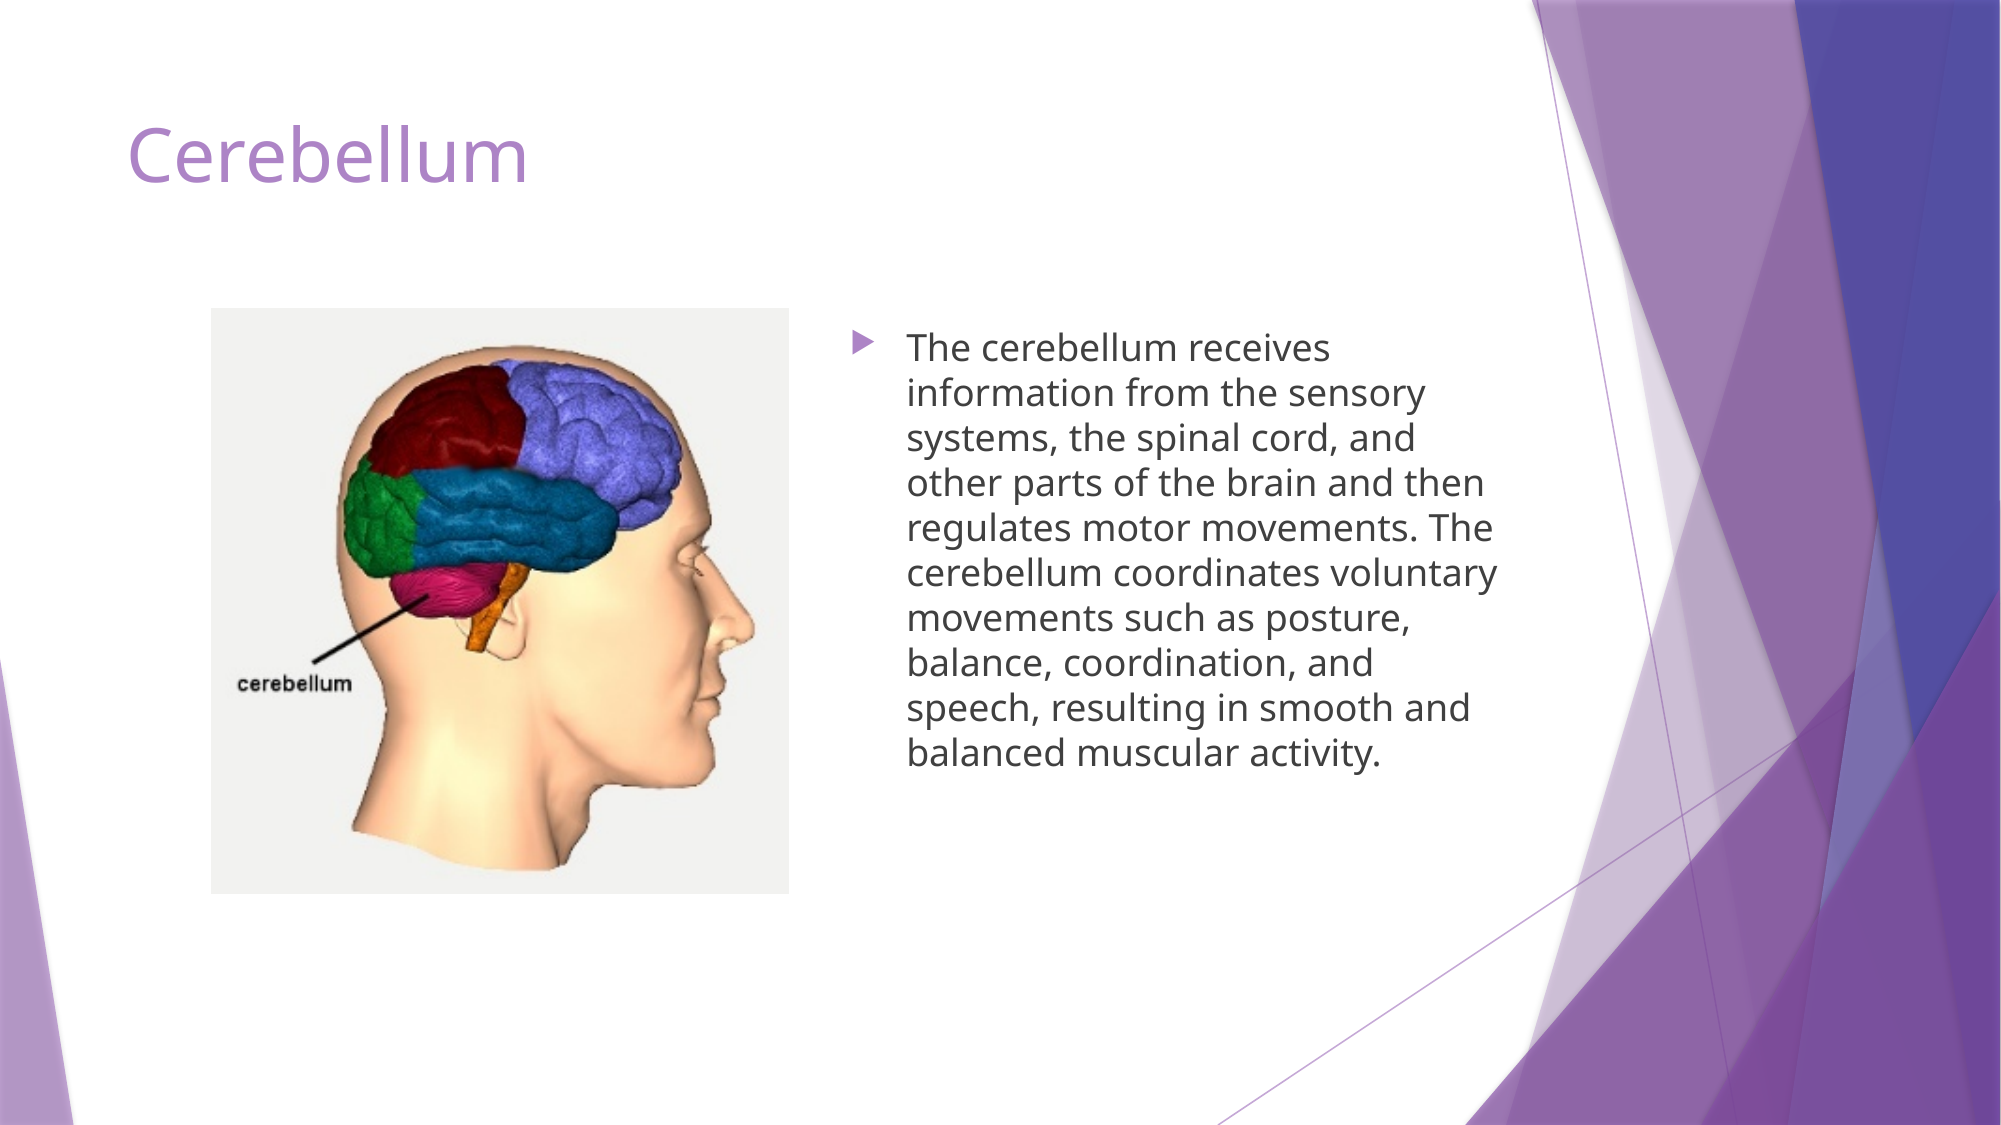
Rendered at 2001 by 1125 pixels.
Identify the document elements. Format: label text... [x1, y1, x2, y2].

picture [211, 308, 789, 895]
list The cerebellum receives information from the sensory systems, the spinal cord, and other parts of the brain and then regulates motor movements. The cerebellum coordinates voluntary movements such as posture, balance, coordination, and speech, resulting in smooth and balanced muscular activity. [834, 316, 1522, 887]
title Cerebellum [111, 99, 1522, 317]
